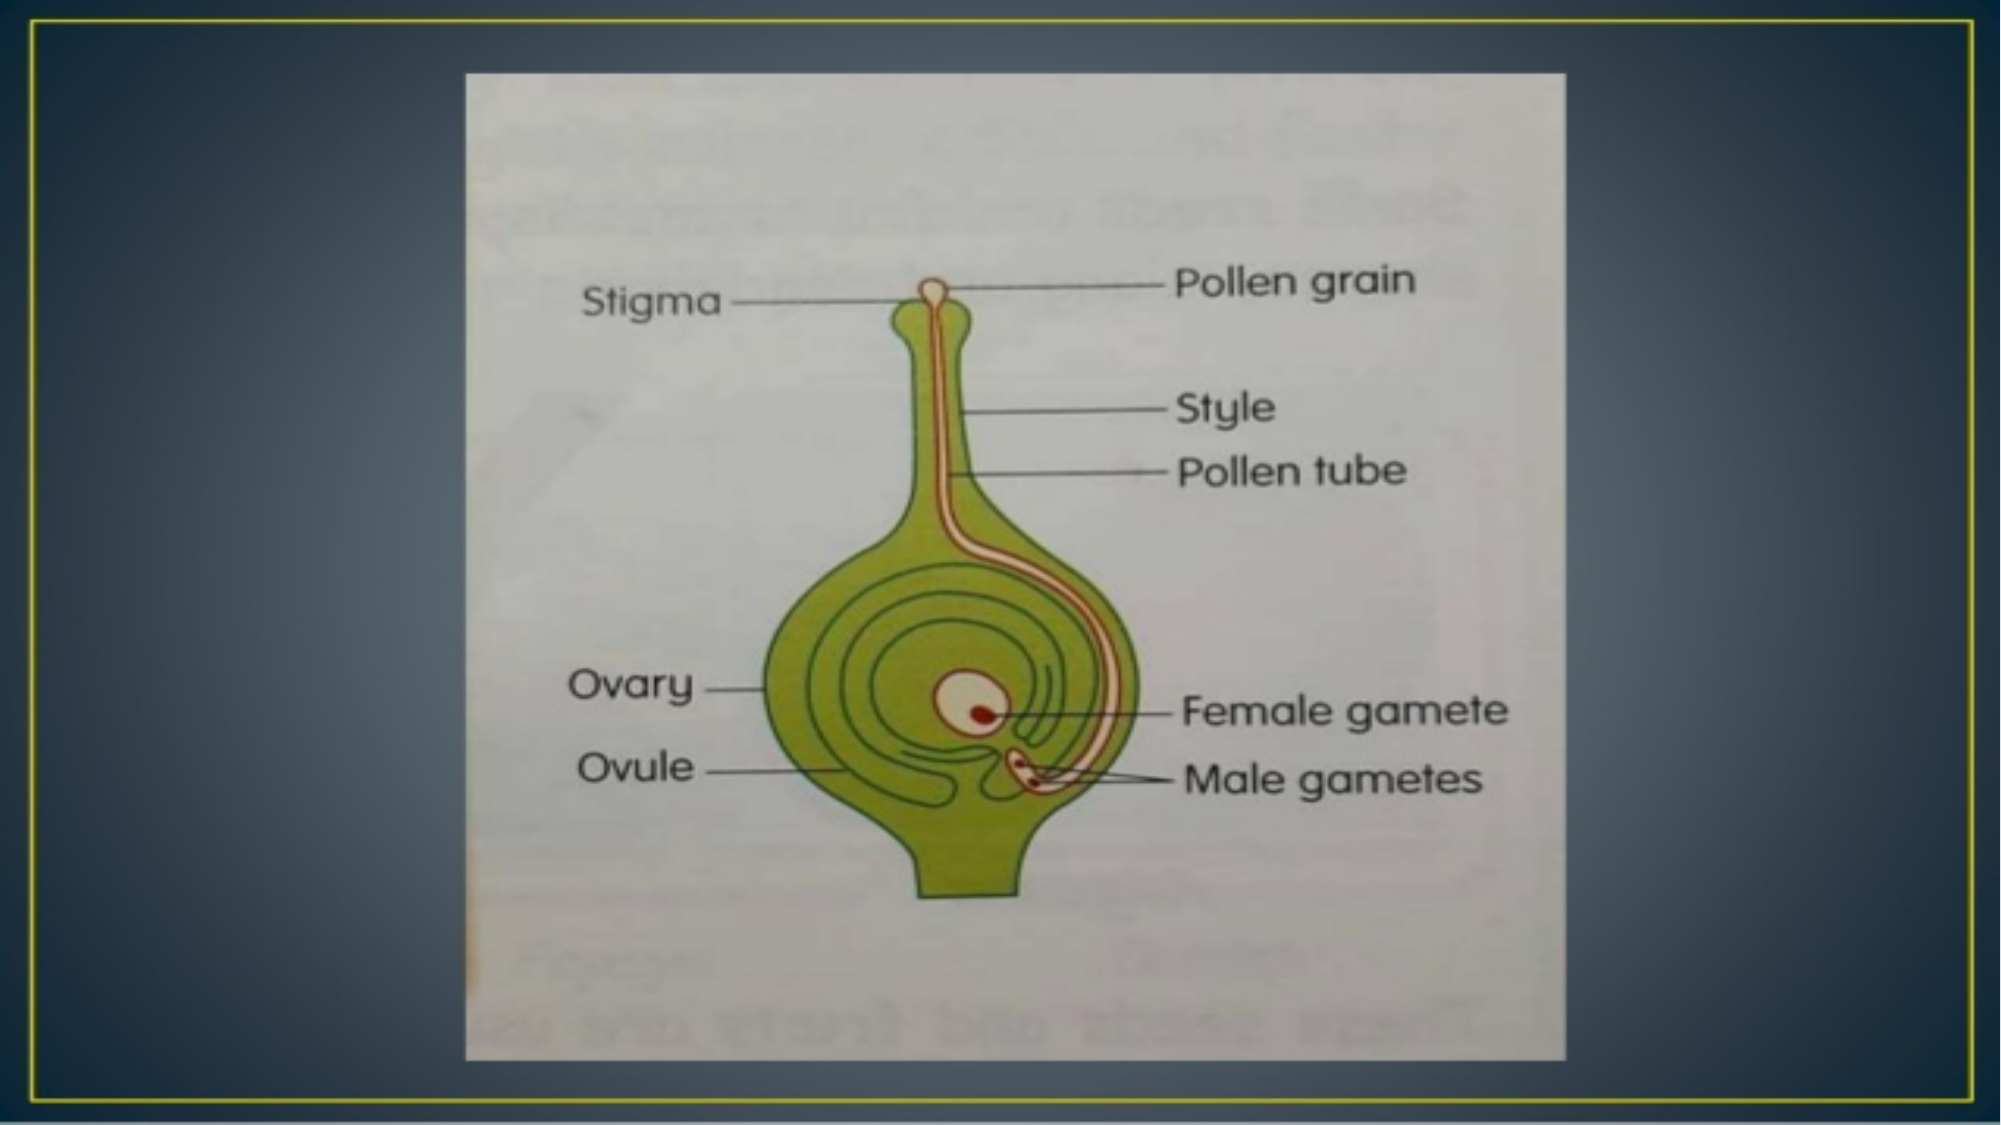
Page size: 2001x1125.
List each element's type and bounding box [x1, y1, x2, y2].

list [0, 0, 2000, 1125]
